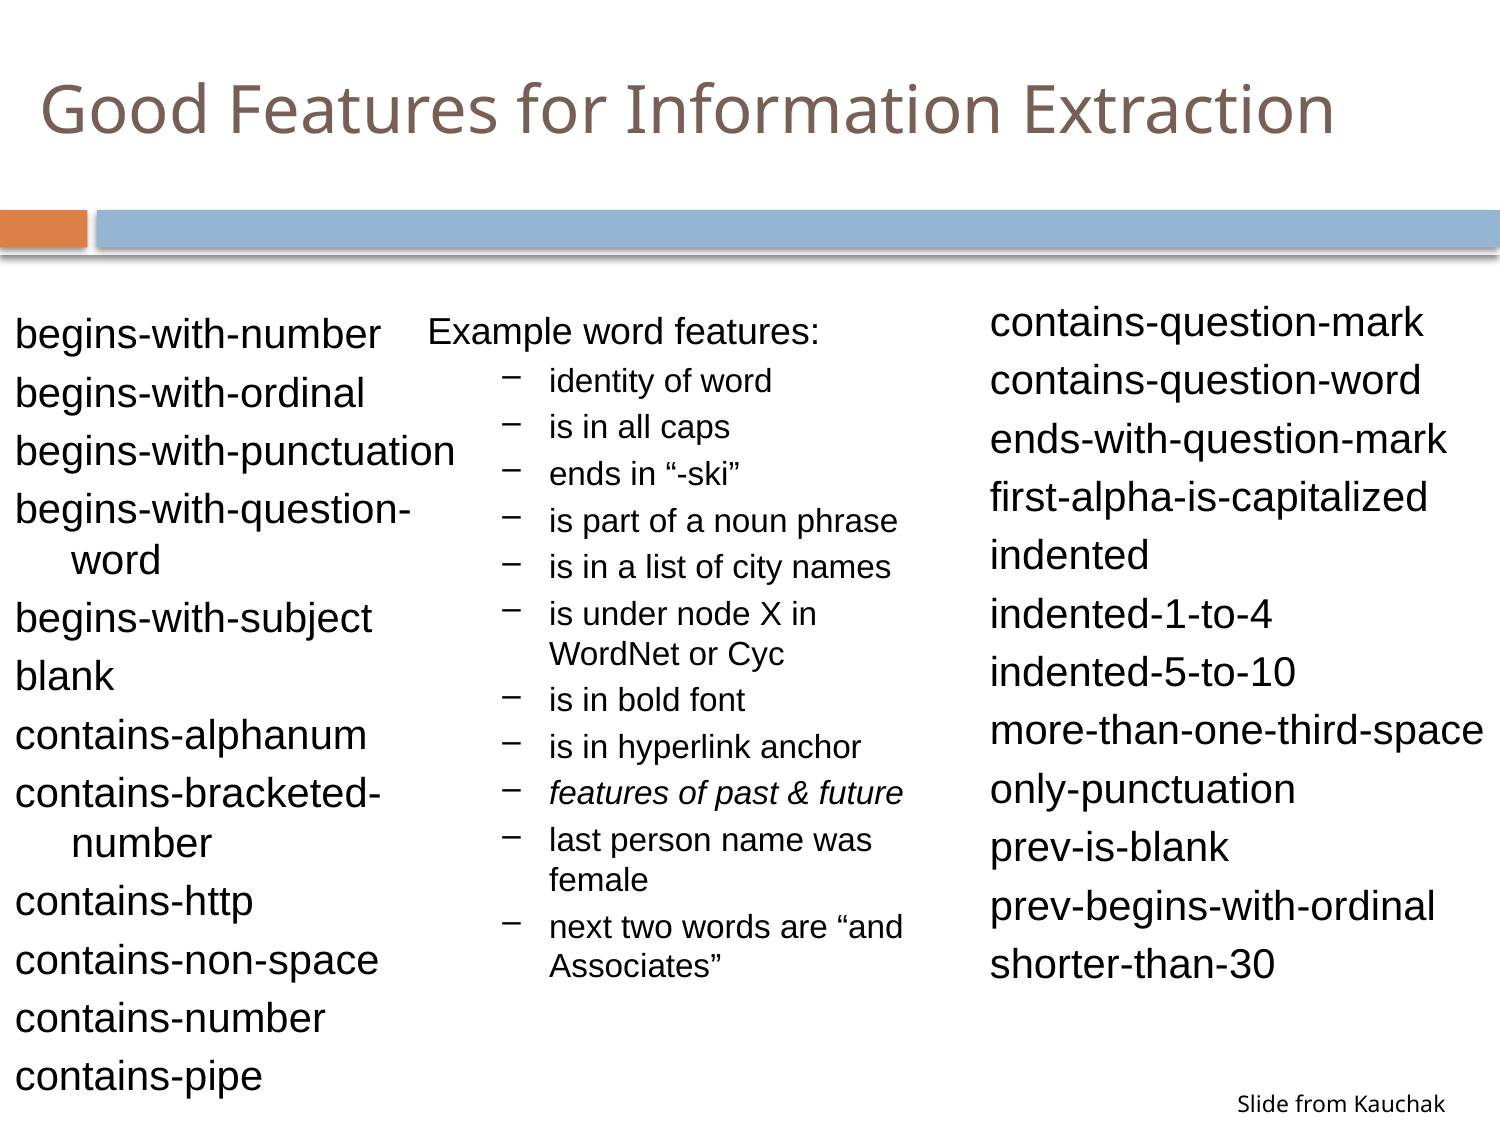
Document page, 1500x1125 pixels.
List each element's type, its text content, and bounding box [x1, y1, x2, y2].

title Good Features for Information Extraction [24, 24, 1425, 188]
text_box begins-with-number begins-with-ordinal begins-with-punctuation begins-with-question-word begins-with-subject blank contains-alphanum contains-bracketed-number contains-http contains-non-space contains-number contains-pipe [0, 299, 488, 1050]
text_box Example word features: identity of word is in all caps ends in “-ski” is part of a noun phrase is in a list of city names is under node X in WordNet or Cyc is in bold font is in hyperlink anchor features of past & future last person name was female next two words are “and Associates” [488, 299, 963, 1038]
text_box Slide from Kauchak [1222, 1082, 1500, 1125]
text_box contains-question-mark contains-question-word ends-with-question-mark first-alpha-is-capitalized indented indented-1-to-4 indented-5-to-10 more-than-one-third-space only-punctuation prev-is-blank prev-begins-with-ordinal shorter-than-30 [974, 287, 1500, 1038]
